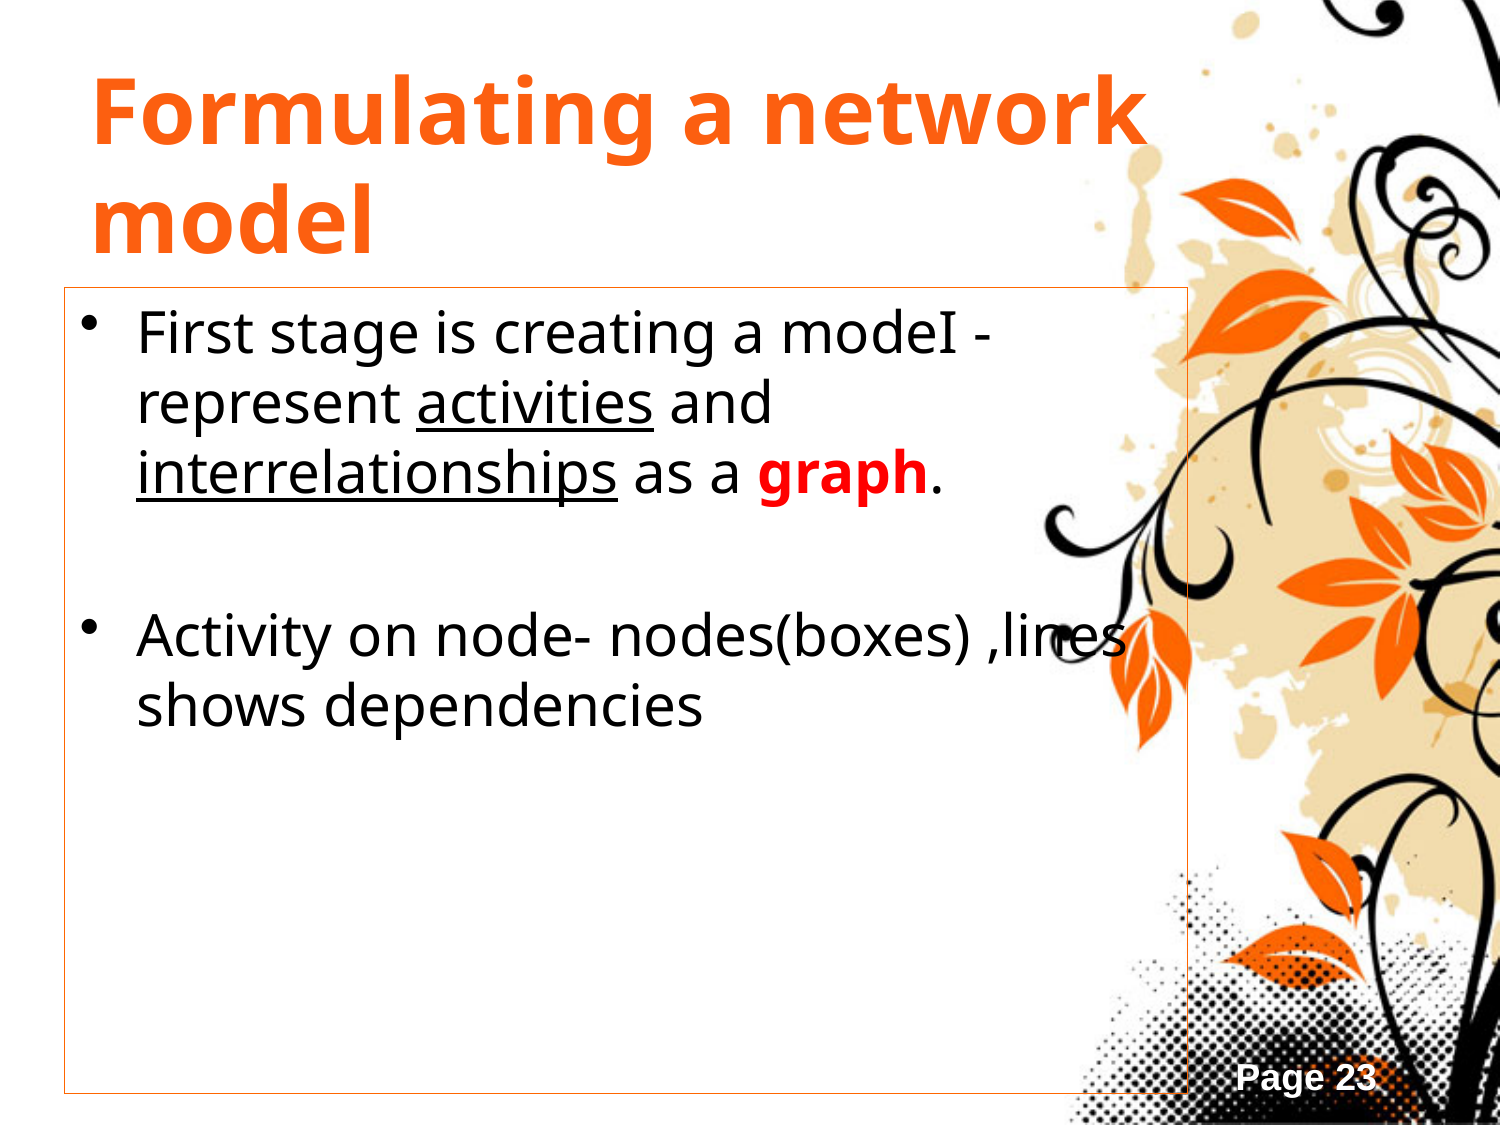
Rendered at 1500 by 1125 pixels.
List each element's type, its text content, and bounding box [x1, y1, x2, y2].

list First stage is creating a modeI -represent activities and interrelationships as a graph. Activity on node- nodes(boxes) ,lines shows dependencies [64, 287, 1188, 1094]
picture [0, 0, 1500, 1125]
title Formulating a network model [75, 45, 1425, 161]
